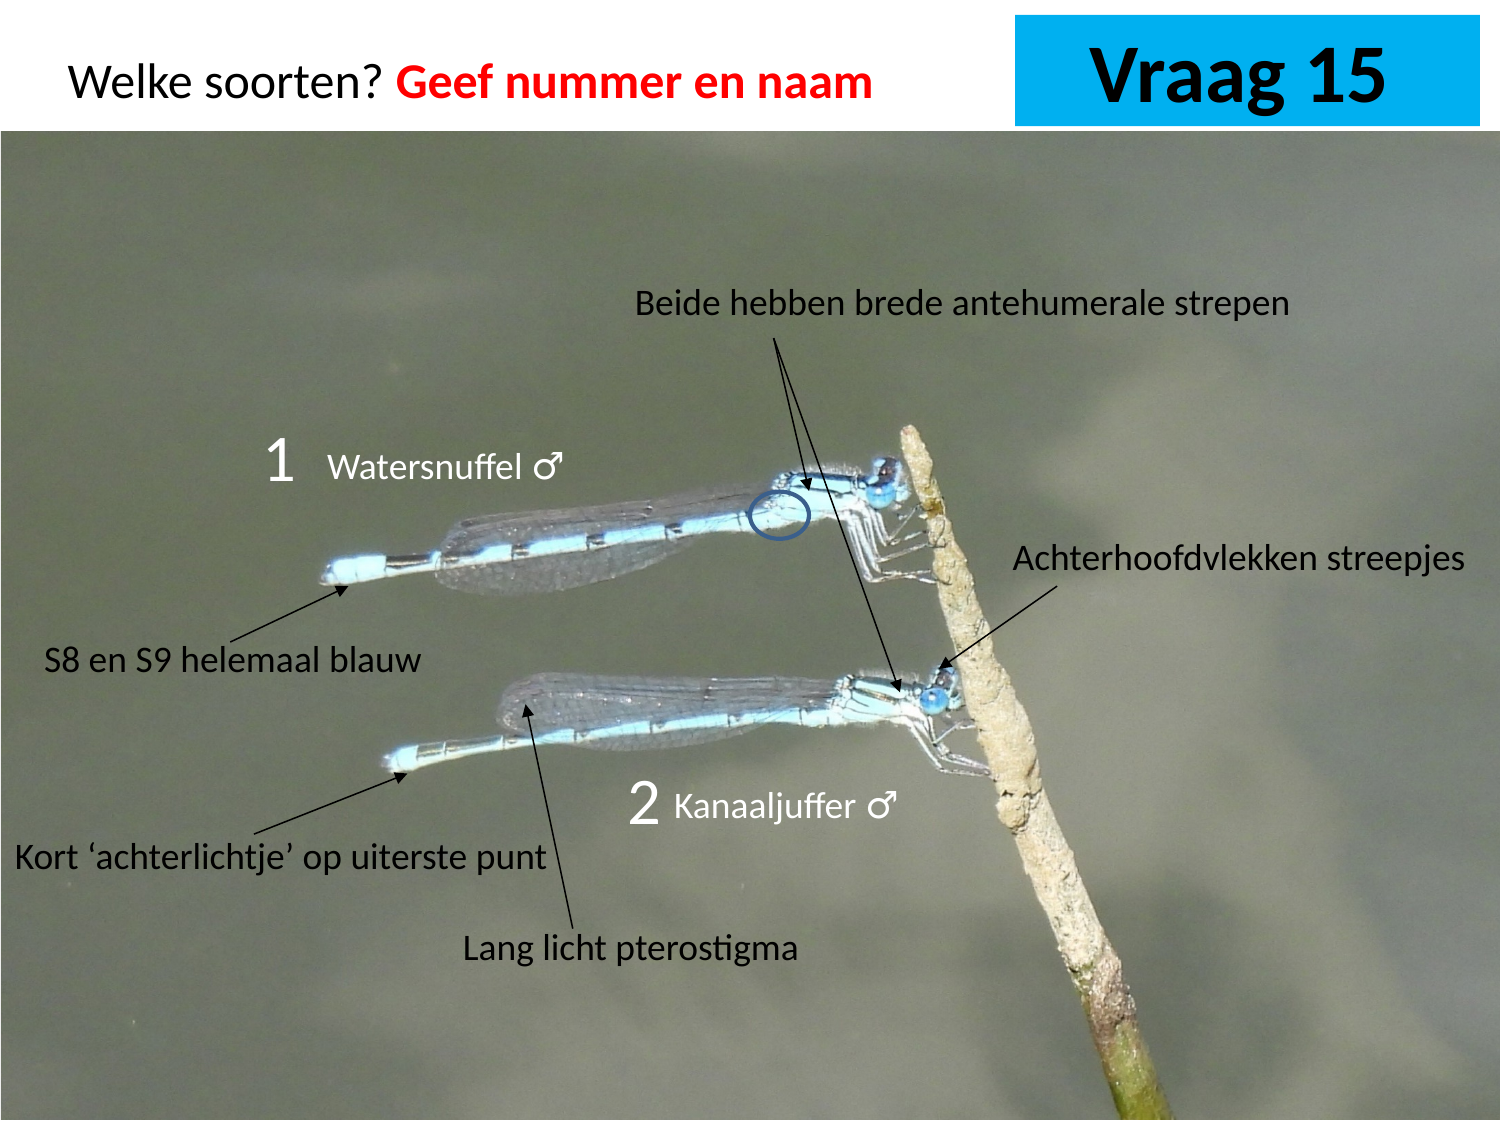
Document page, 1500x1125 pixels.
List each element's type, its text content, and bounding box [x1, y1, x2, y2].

picture [0, 131, 1500, 1121]
text_box Vraag 15 [1074, 11, 1468, 127]
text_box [525, 703, 573, 929]
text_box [938, 585, 1058, 669]
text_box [253, 773, 408, 835]
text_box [229, 585, 349, 643]
text_box [1015, 14, 1074, 127]
text_box Welke soorten? Geef nummer en naam [53, 41, 939, 116]
text_box [1468, 14, 1480, 127]
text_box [773, 337, 901, 693]
